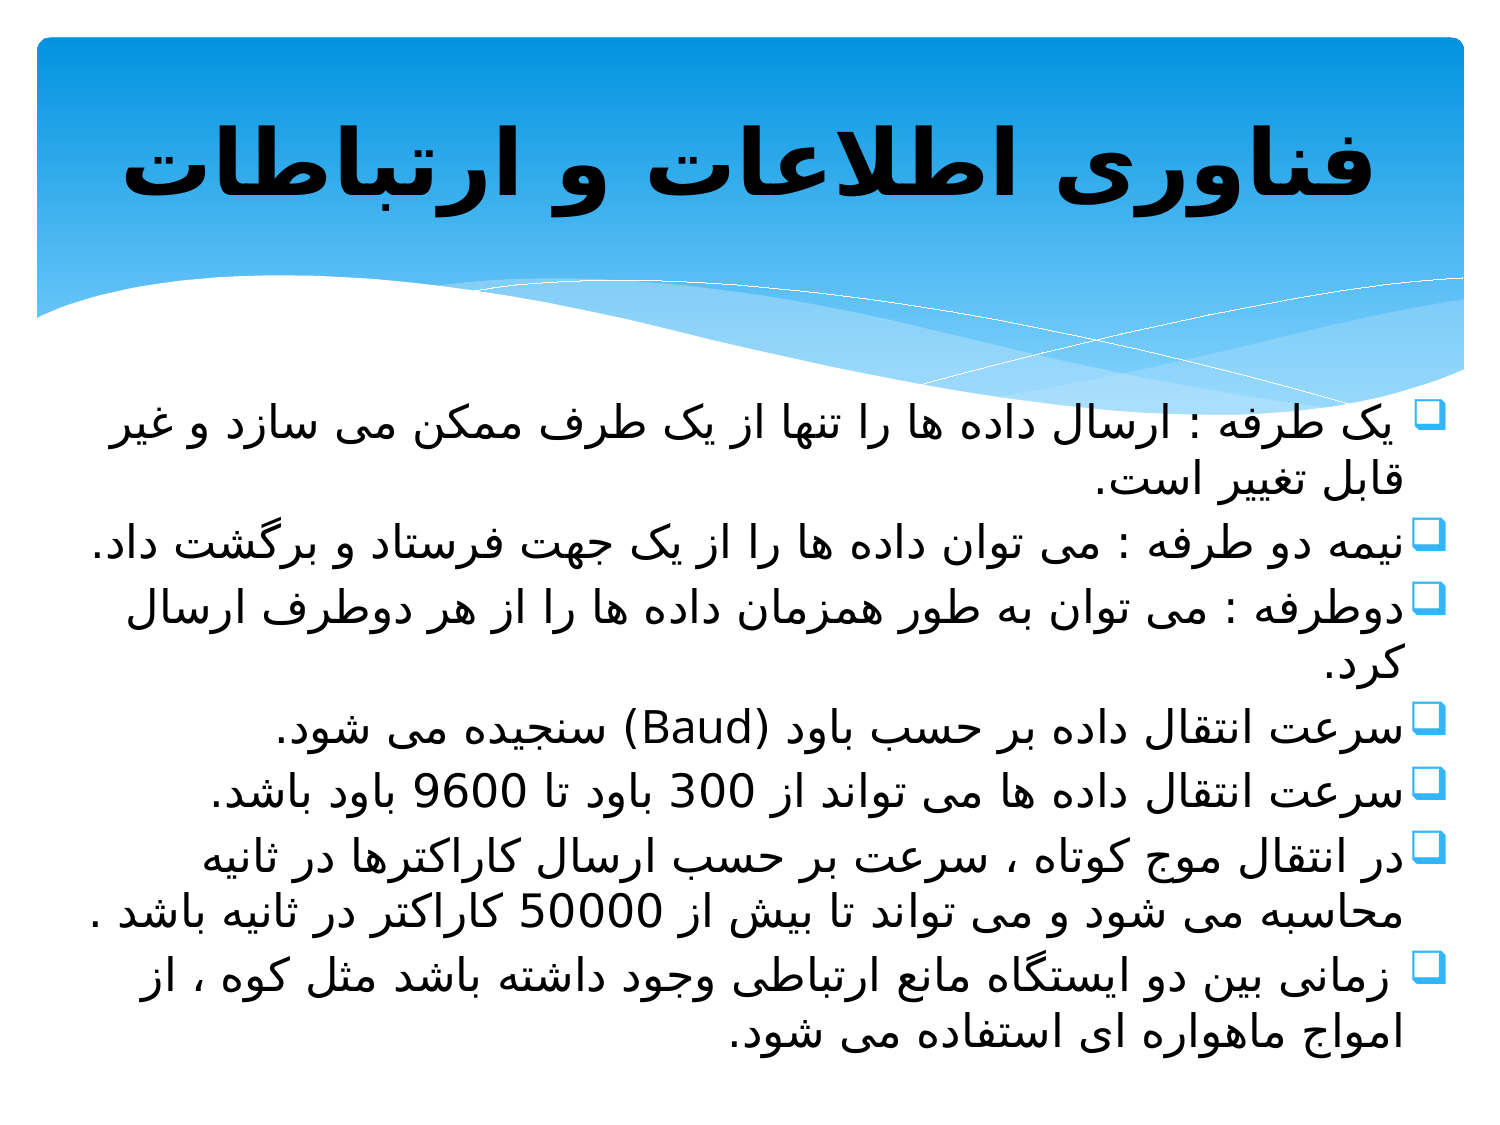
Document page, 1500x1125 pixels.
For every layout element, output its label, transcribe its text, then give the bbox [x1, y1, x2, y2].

title فناوری اطلاعات و ارتباطات [75, 55, 1425, 261]
list یک طرفه : ارسال داده ها را تنها از یک طرف ممکن می سازد و غیر قابل تغییر است. نیمه دو طرفه : می توان داده ها را از یک جهت فرستاد و برگشت داد. دوطرفه : می توان به طور همزمان داده ها را از هر دوطرف ارسال کرد. سرعت انتقال داده بر حسب باود (Baud) سنجیده می شود. سرعت انتقال داده ها می تواند از 300 باود تا 9600 باود باشد. در انتقال موج کوتاه ، سرعت بر حسب ارسال کاراکترها در ثانیه محاسبه می شود و می تواند تا بیش از 50000 کاراکتر در ثانیه باشد . زمانی بین دو ایستگاه مانع ارتباطی وجود داشته باشد مثل کوه ، از امواج ماهواره ای استفاده می شود. [41, 385, 1459, 1071]
